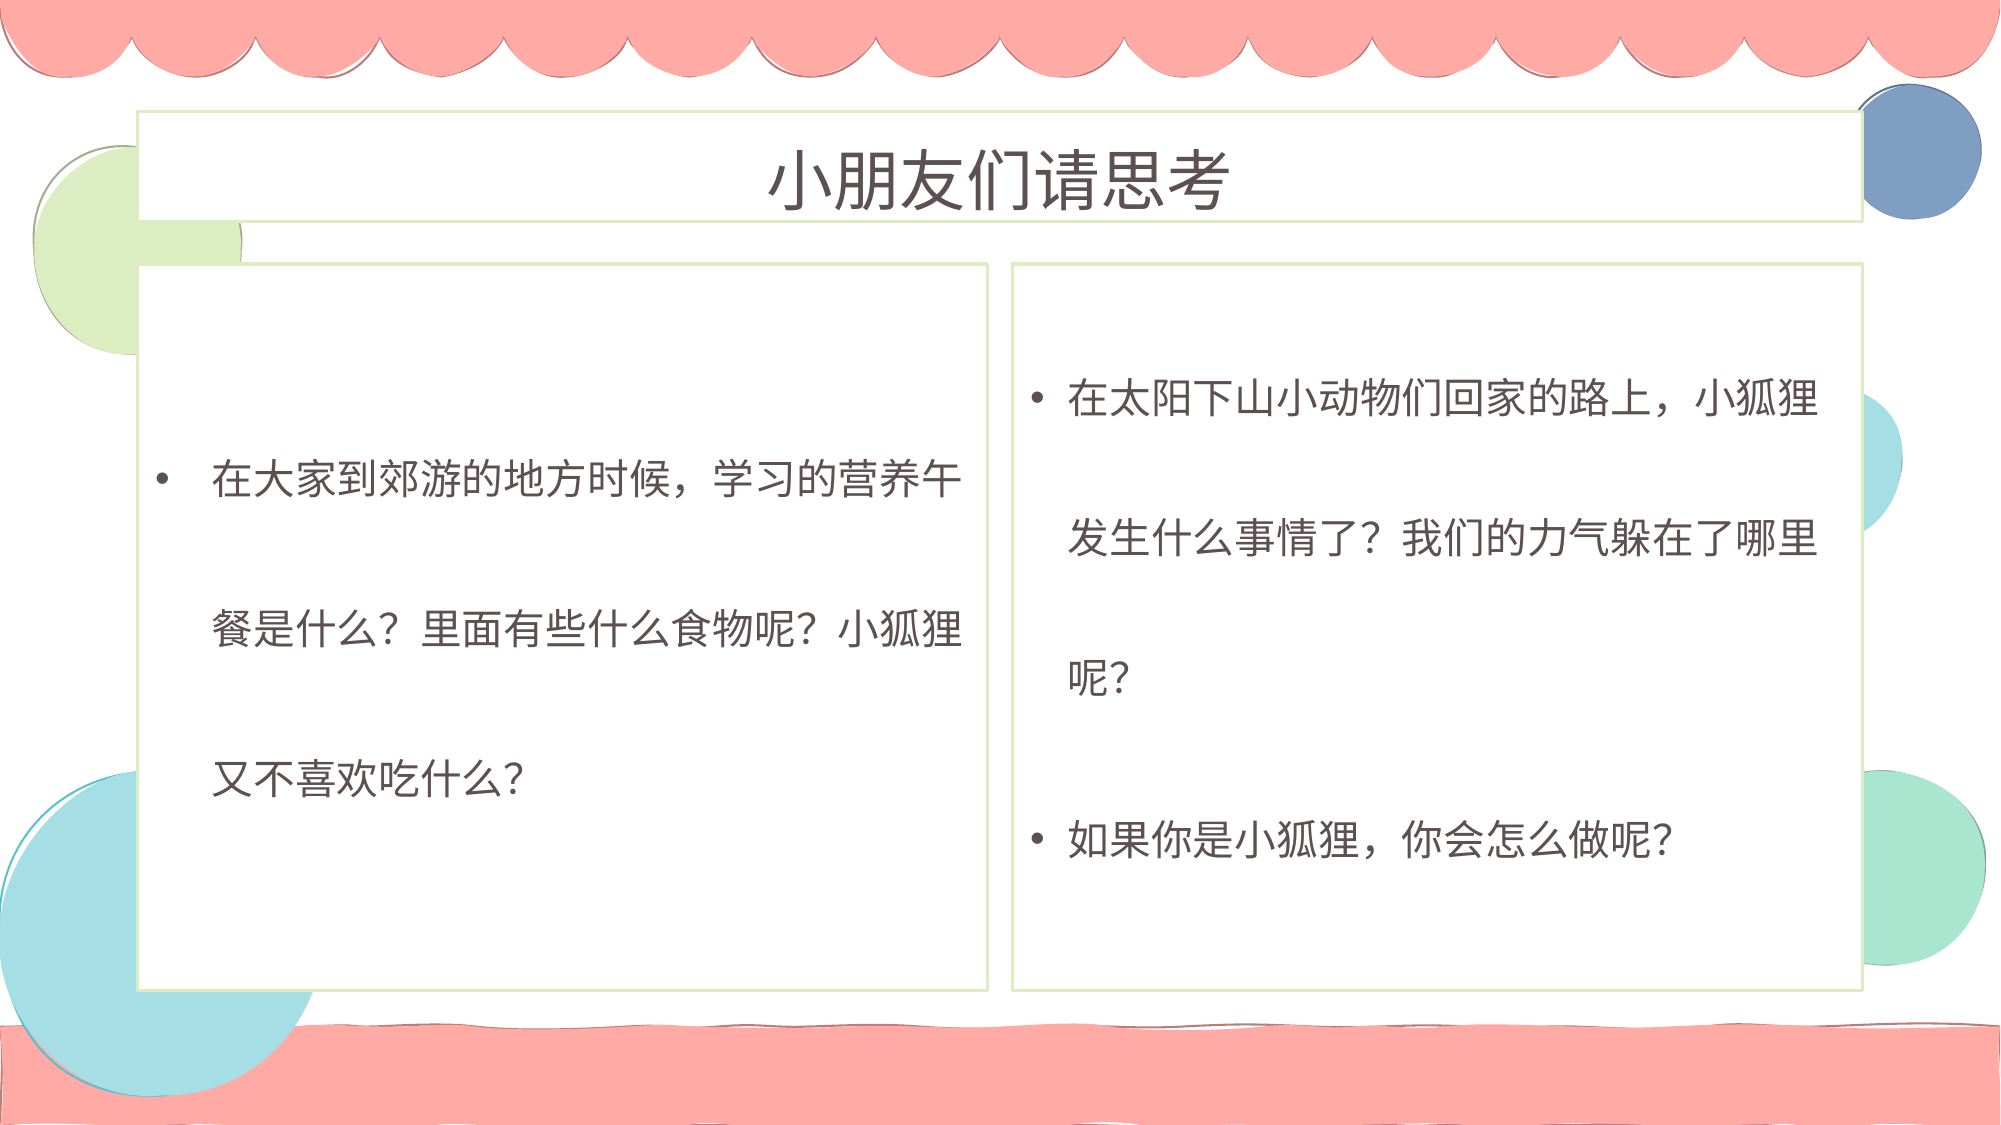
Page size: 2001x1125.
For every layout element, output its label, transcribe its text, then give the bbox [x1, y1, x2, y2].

title 小朋友们请思考 [136, 110, 1864, 223]
list 在太阳下山小动物们回家的路上，小狐狸发生什么事情了？我们的力气躲在了哪里呢？ 如果你是小狐狸，你会怎么做呢？ [1011, 262, 1864, 992]
list 在大家到郊游的地方时候，学习的营养午餐是什么？里面有些什么食物呢？小狐狸又不喜欢吃什么？ [136, 262, 989, 992]
